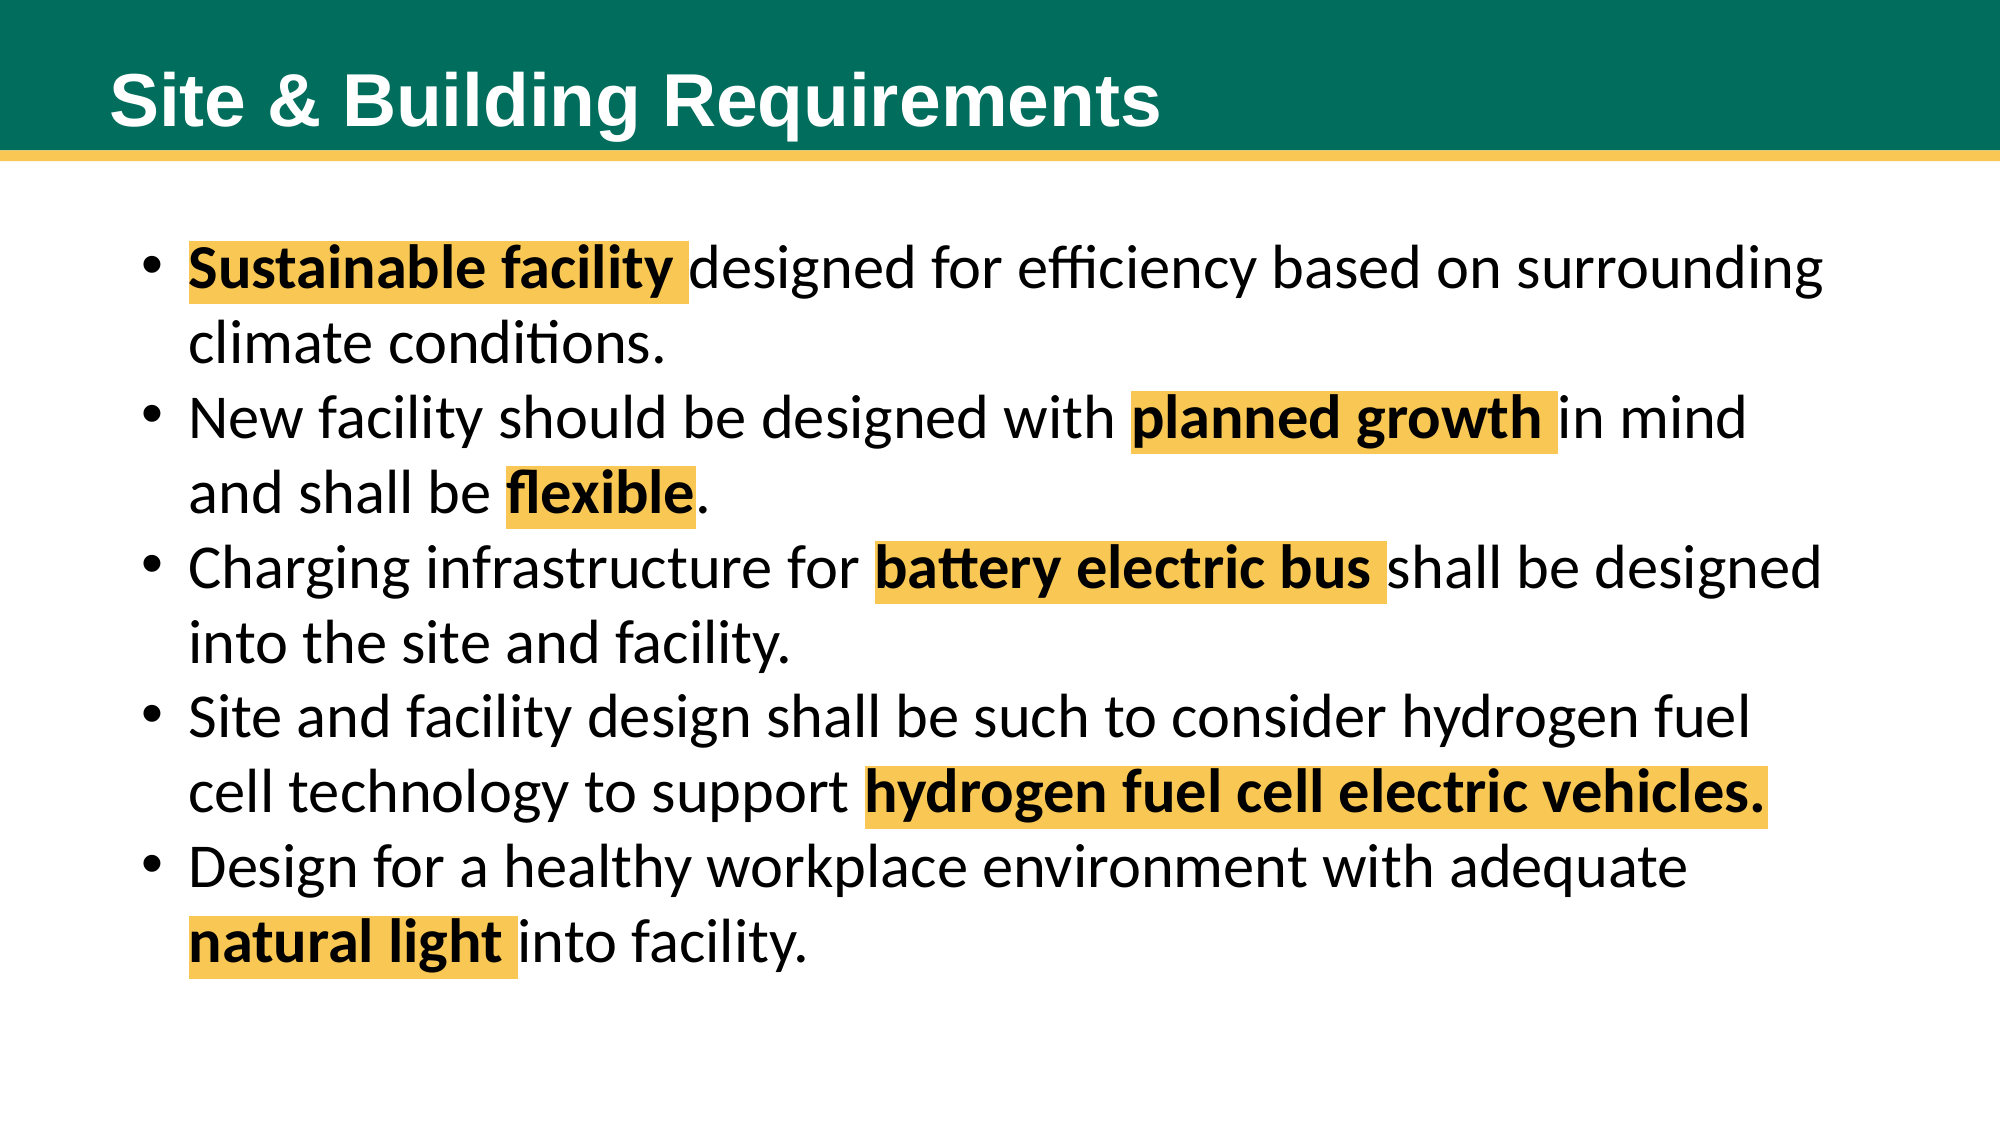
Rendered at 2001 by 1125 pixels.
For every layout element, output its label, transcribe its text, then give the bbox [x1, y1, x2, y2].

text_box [0, 0, 2000, 162]
text_box Sustainable facility designed for efficiency based on surrounding climate conditions. New facility should be designed with planned growth in mind and shall be flexible. Charging infrastructure for battery electric bus shall be designed into the site and facility. Site and facility design shall be such to consider hydrogen fuel cell technology to support hydrogen fuel cell electric vehicles. Design for a healthy workplace environment with adequate natural light into facility. [126, 218, 1864, 983]
